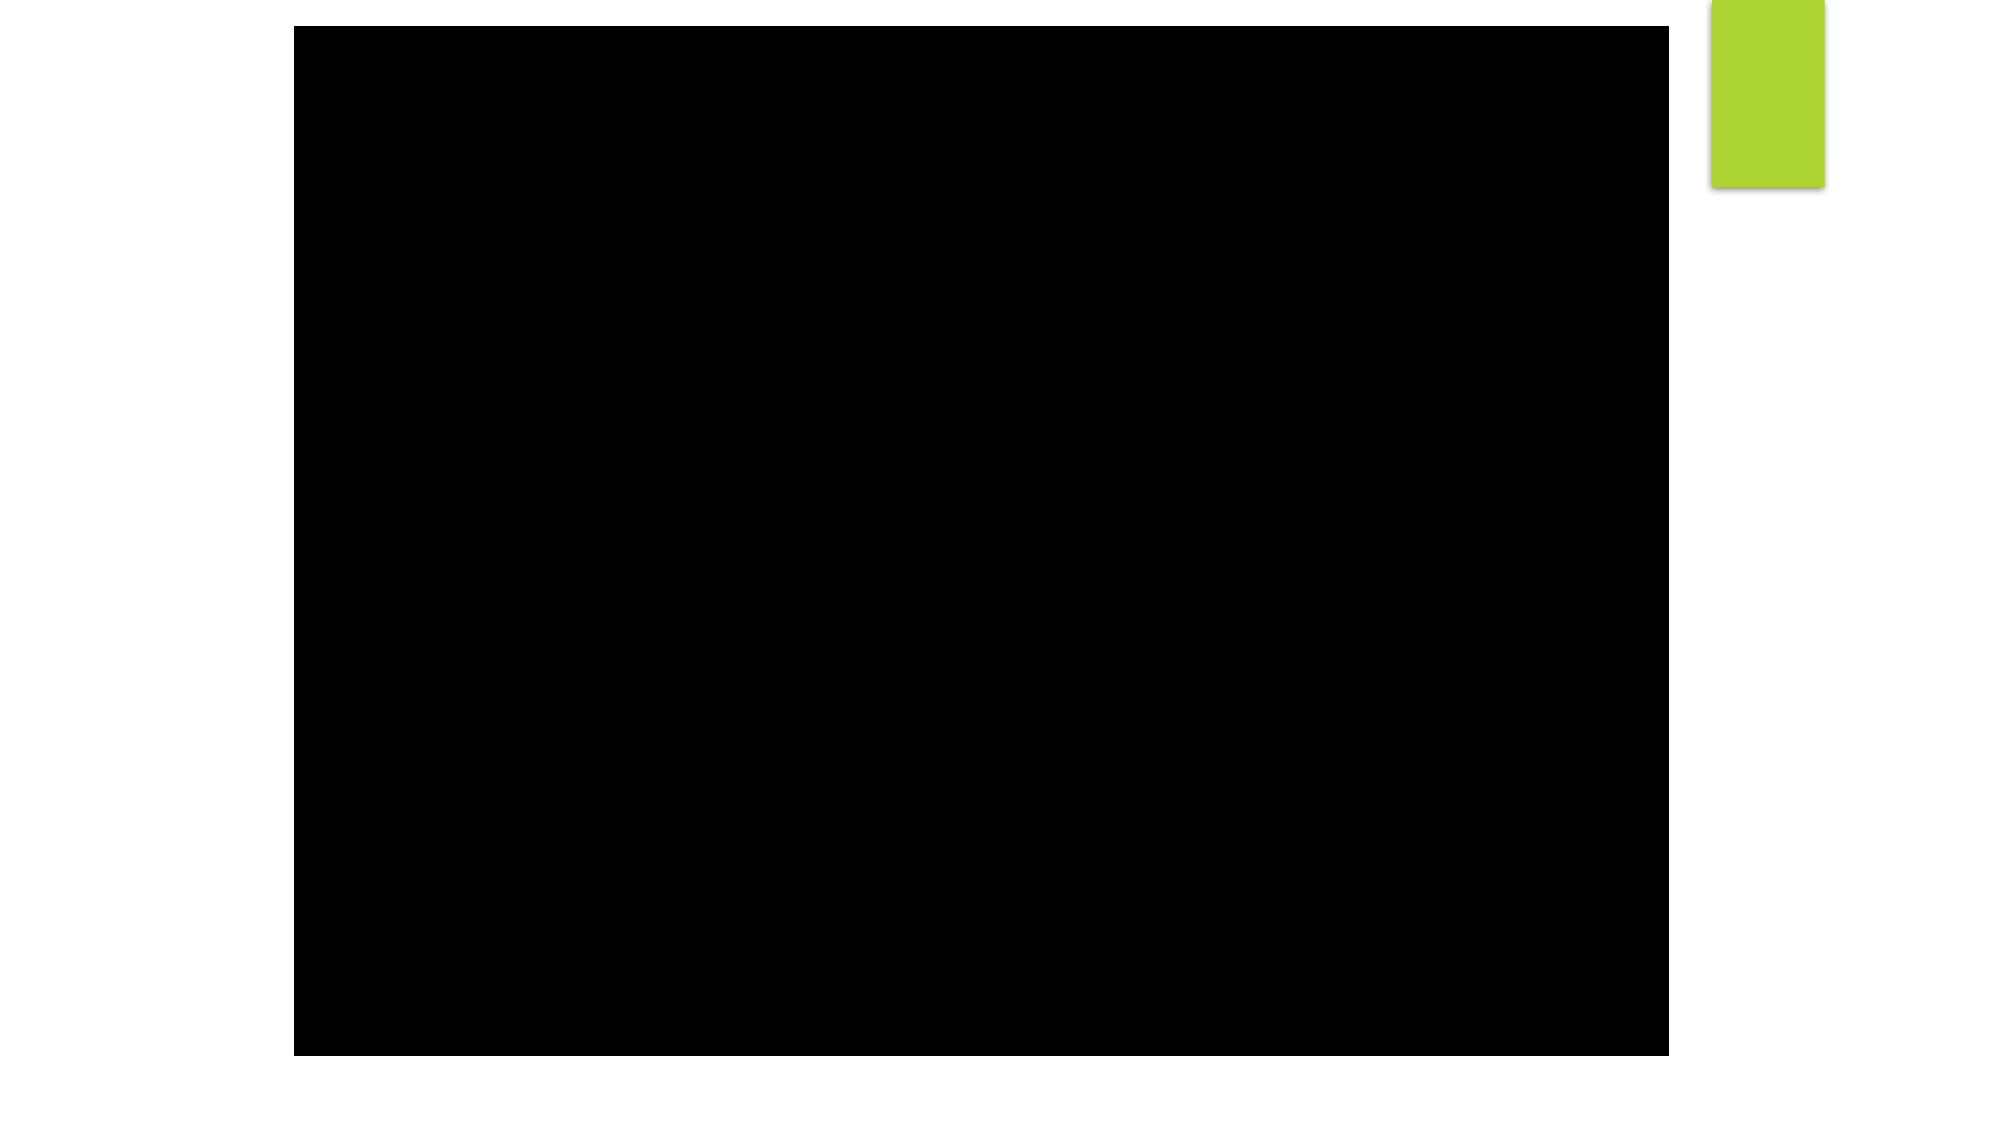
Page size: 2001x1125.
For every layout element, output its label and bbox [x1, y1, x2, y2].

text_box [293, 25, 1670, 1058]
